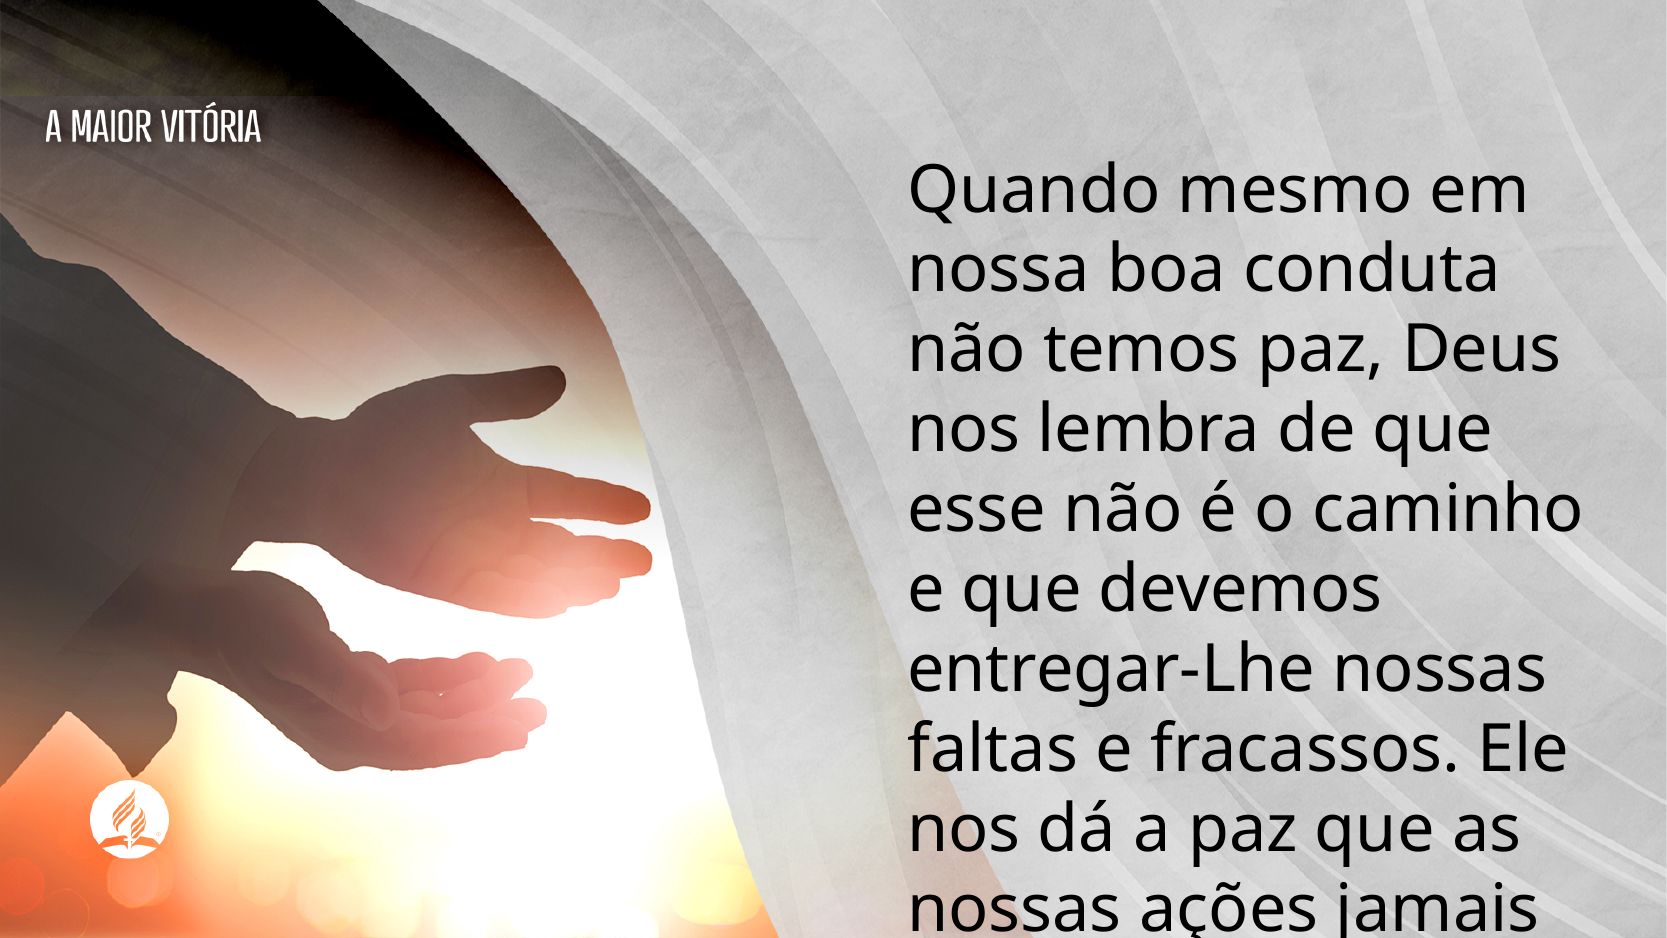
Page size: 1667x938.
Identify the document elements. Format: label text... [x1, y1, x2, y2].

picture [0, 0, 1667, 938]
text_box Quando mesmo em nossa boa conduta não temos paz, Deus nos lembra de que esse não é o caminho e que devemos entregar-Lhe nossas faltas e fracassos. Ele nos dá a paz que as nossas ações jamais nos poderão dar. [892, 137, 1637, 938]
